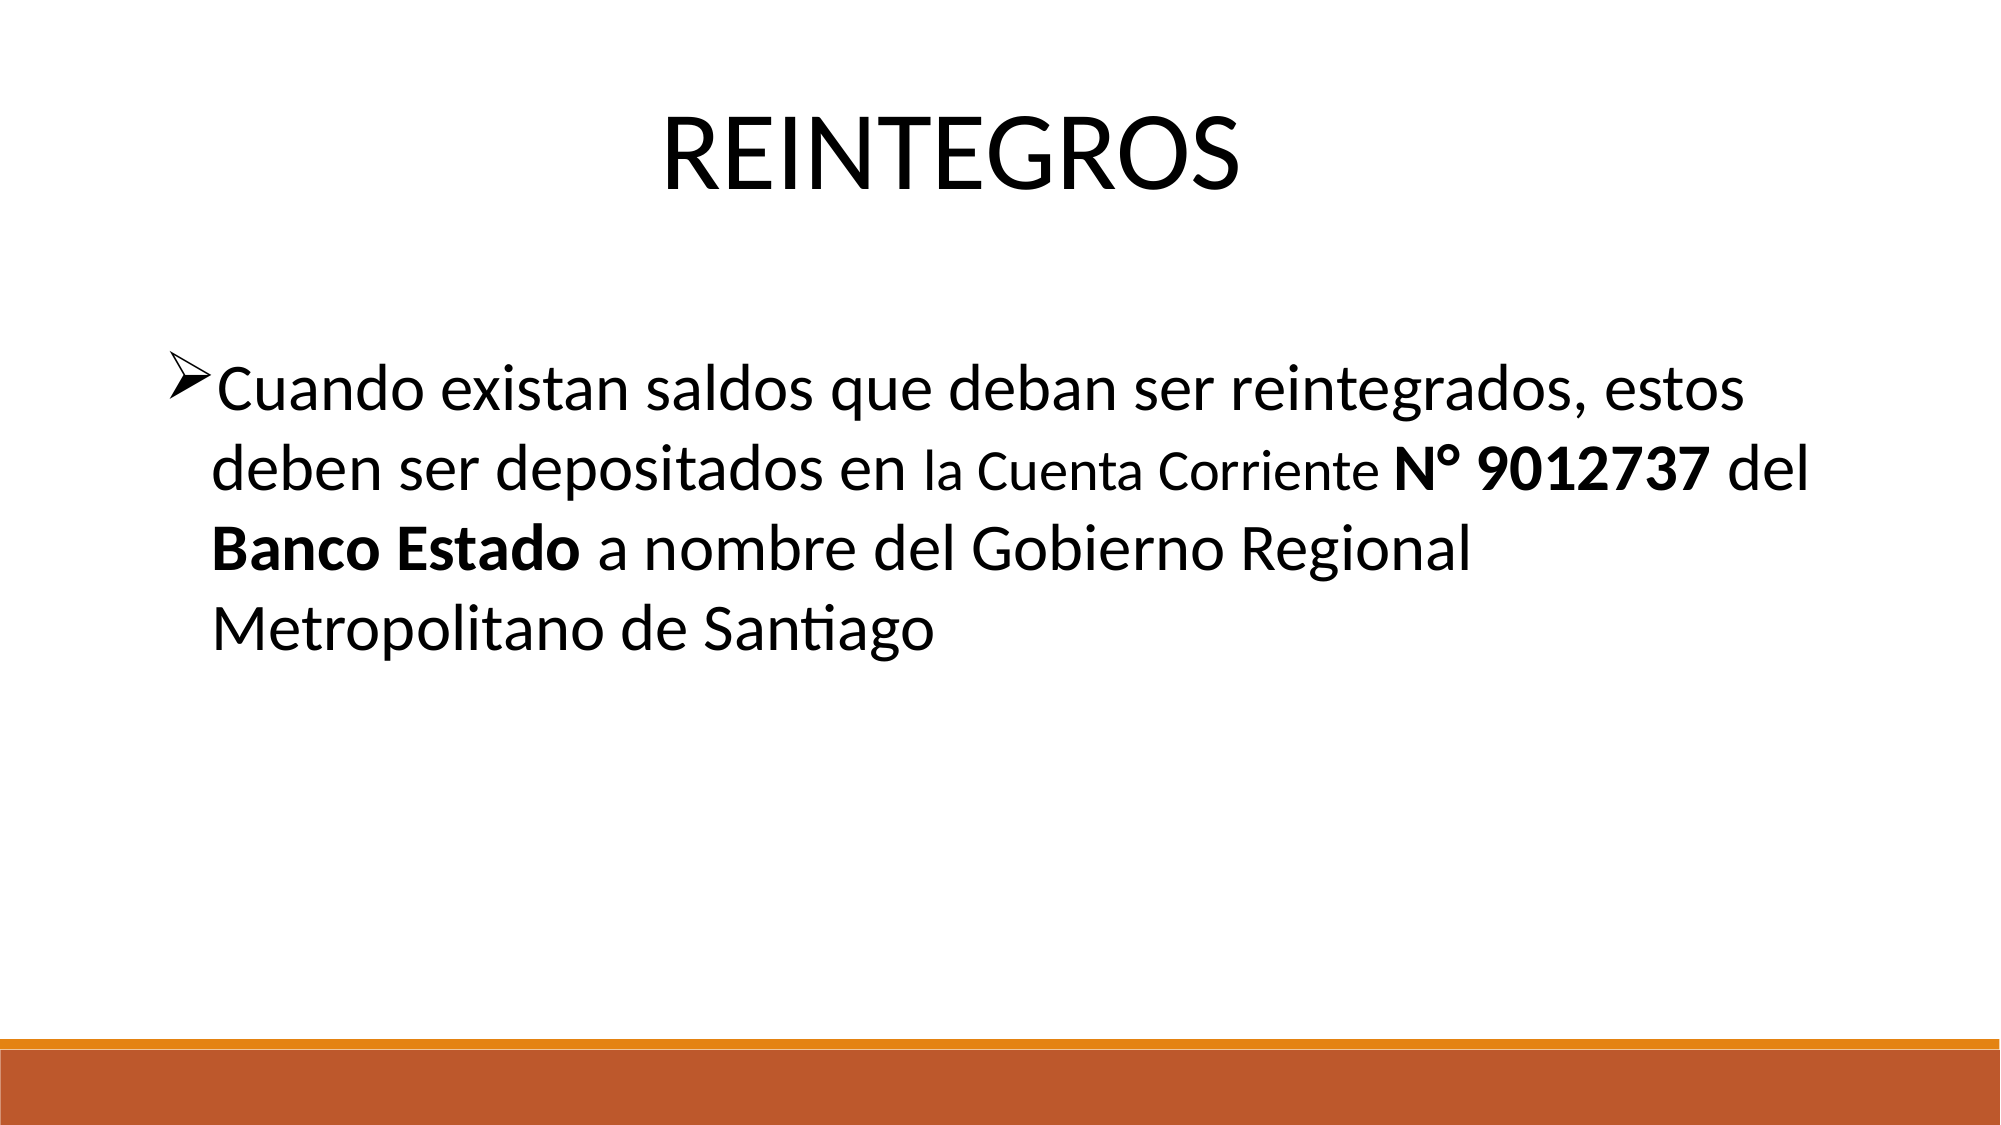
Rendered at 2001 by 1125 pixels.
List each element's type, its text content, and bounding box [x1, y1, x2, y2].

text_box REINTEGROS [645, 69, 1258, 220]
text_box Cuando existan saldos que deban ser reintegrados, estos deben ser depositados en la Cuenta Corriente N° 9012737 del Banco Estado a nombre del Gobierno Regional Metropolitano de Santiago [149, 336, 1877, 752]
